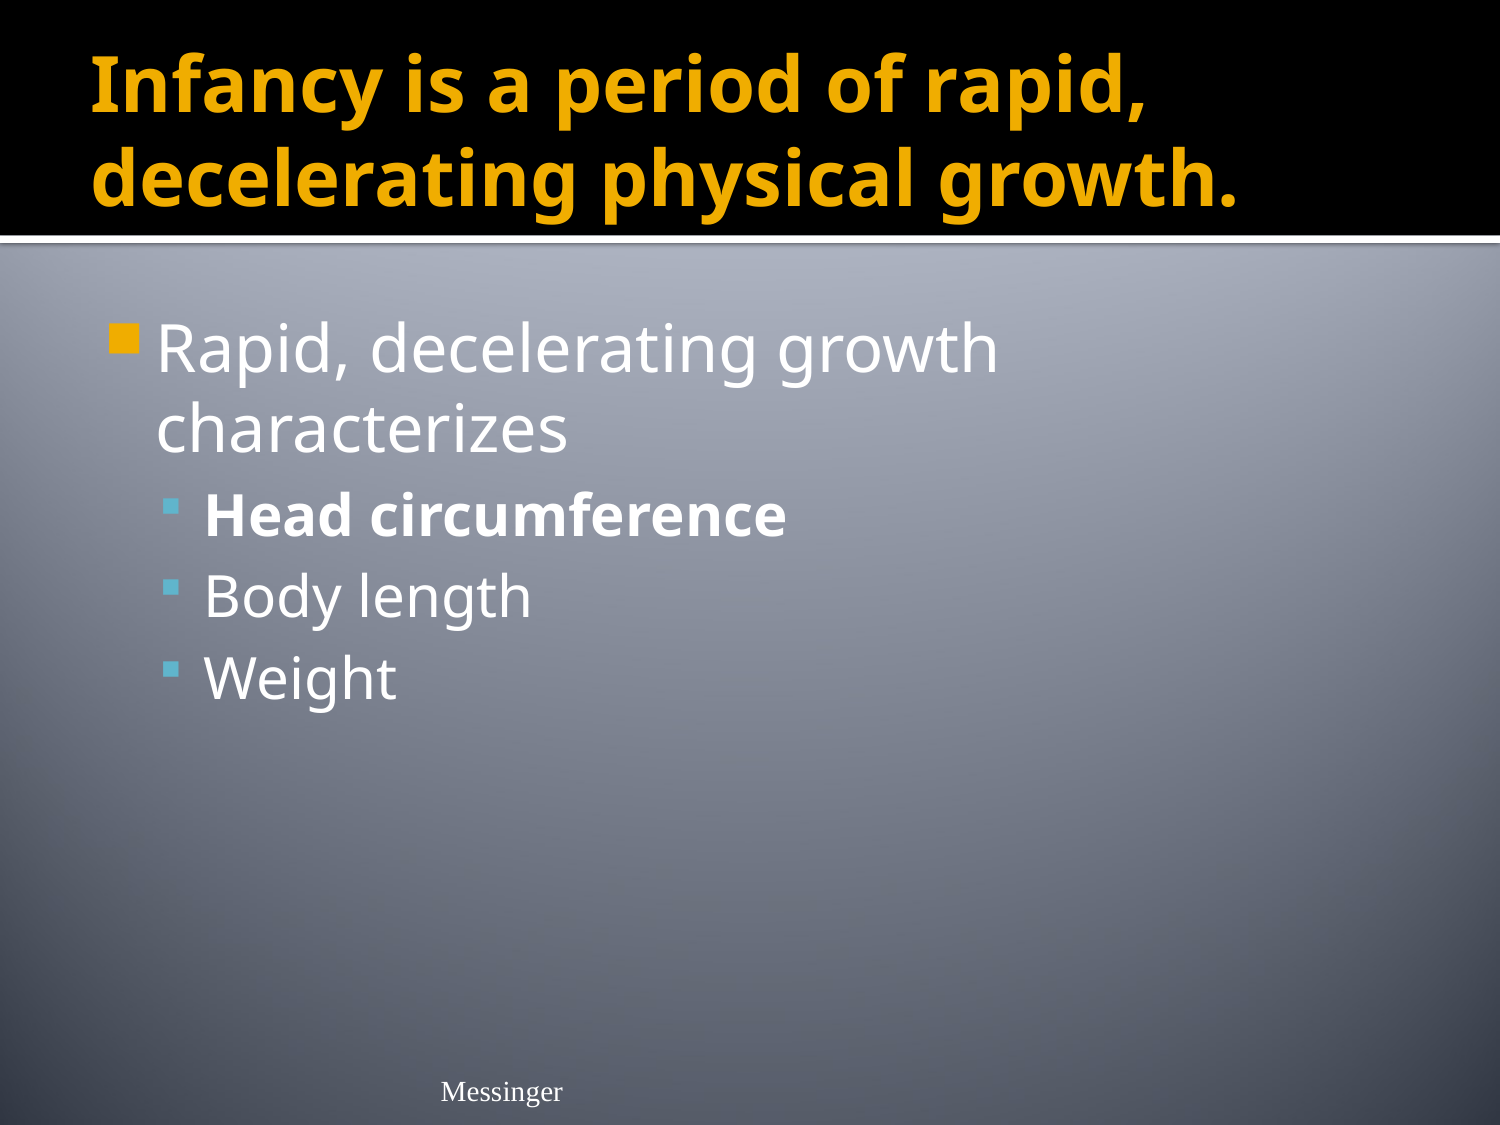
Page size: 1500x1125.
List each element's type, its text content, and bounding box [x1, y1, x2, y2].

footer Messinger [433, 1062, 1337, 1108]
picture [0, 243, 1500, 1125]
list Rapid, decelerating growth characterizes Head circumference Body length Weight [75, 291, 1425, 1050]
title Infancy is a period of rapid, decelerating physical growth. [75, 25, 1425, 231]
